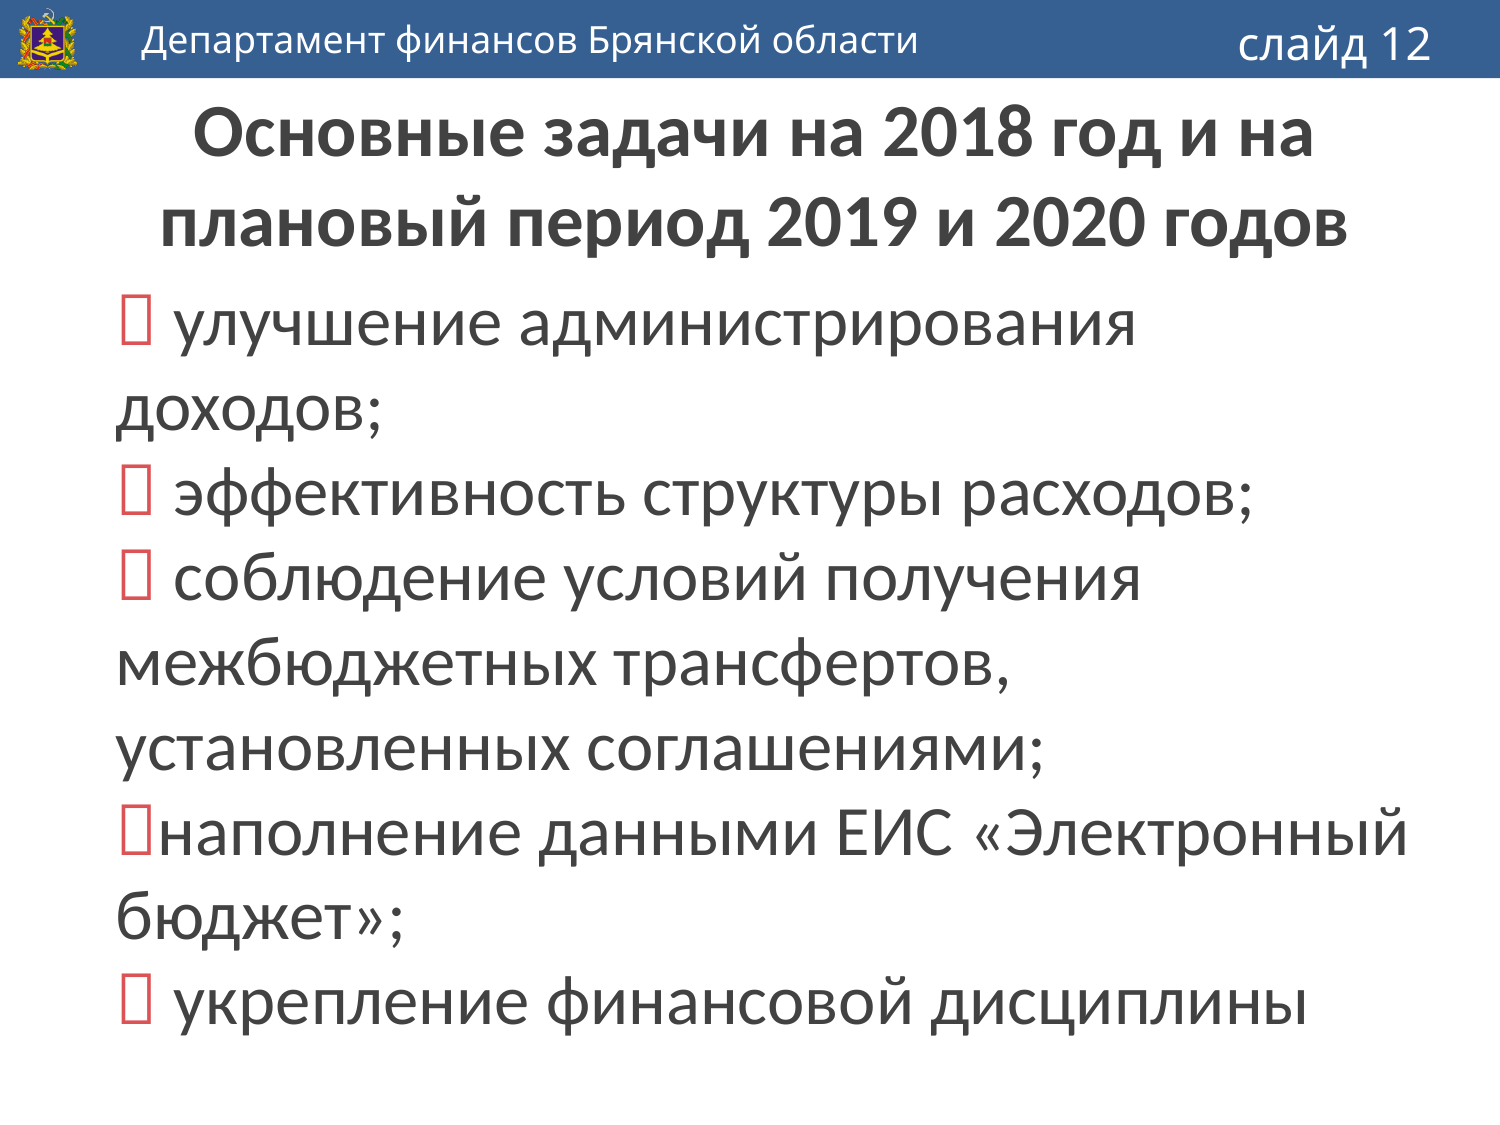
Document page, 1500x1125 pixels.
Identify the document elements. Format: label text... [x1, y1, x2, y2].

list  улучшение администрирования доходов;  эффективность структуры расходов;  соблюдение условий получения межбюджетных трансфертов, установленных соглашениями; наполнение данными ЕИС «Электронный бюджет»;  укрепление финансовой дисциплины [100, 266, 1459, 1047]
picture [17, 8, 77, 70]
title Основные задачи на 2018 год и на плановый период 2019 и 2020 годов [22, 77, 1488, 266]
text_box слайд 12 [1222, 7, 1483, 77]
